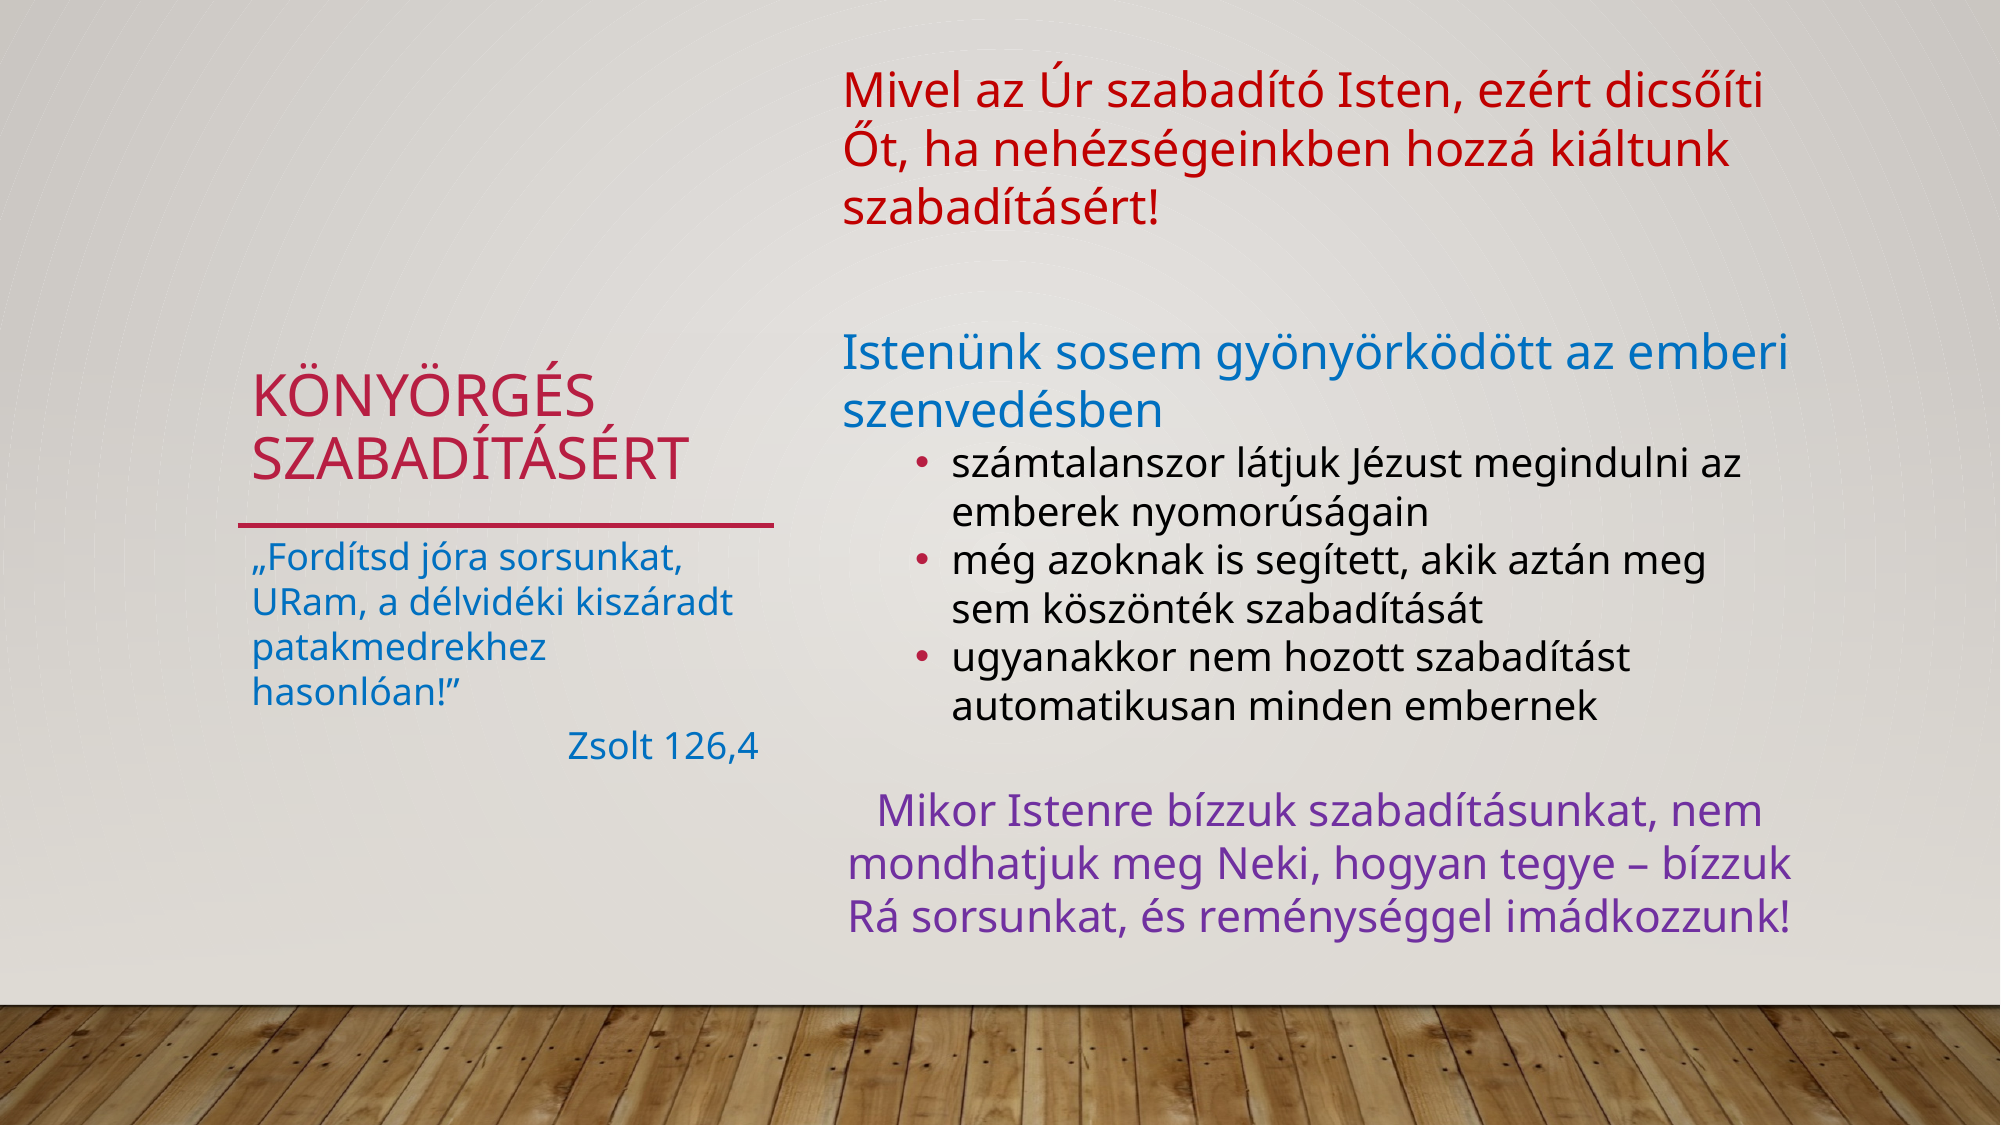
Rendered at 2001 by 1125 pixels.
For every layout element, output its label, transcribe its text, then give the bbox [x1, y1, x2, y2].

list „Fordítsd jóra sorsunkat, URam, a délvidéki kiszáradt patakmedrekhez hasonlóan!” Zsolt 126,4 [236, 525, 774, 936]
picture [0, 1005, 2000, 1125]
title Könyörgés szabadításért [236, 131, 774, 500]
list Mivel az Úr szabadító Isten, ezért dicsőíti Őt, ha nehézségeinkben hozzá kiáltunk szabadításért! Istenünk sosem gyönyörködött az emberi szenvedésben számtalanszor látjuk Jézust megindulni az emberek nyomorúságain még azoknak is segített, akik aztán meg sem köszönték szabadítását ugyanakkor nem hozott szabadítást automatikusan minden embernek Mikor Istenre bízzuk szabadításunkat, nem mondhatjuk meg Neki, hogyan tegye – bízzuk Rá sorsunkat, és reménységgel imádkozzunk! [827, 42, 1814, 958]
